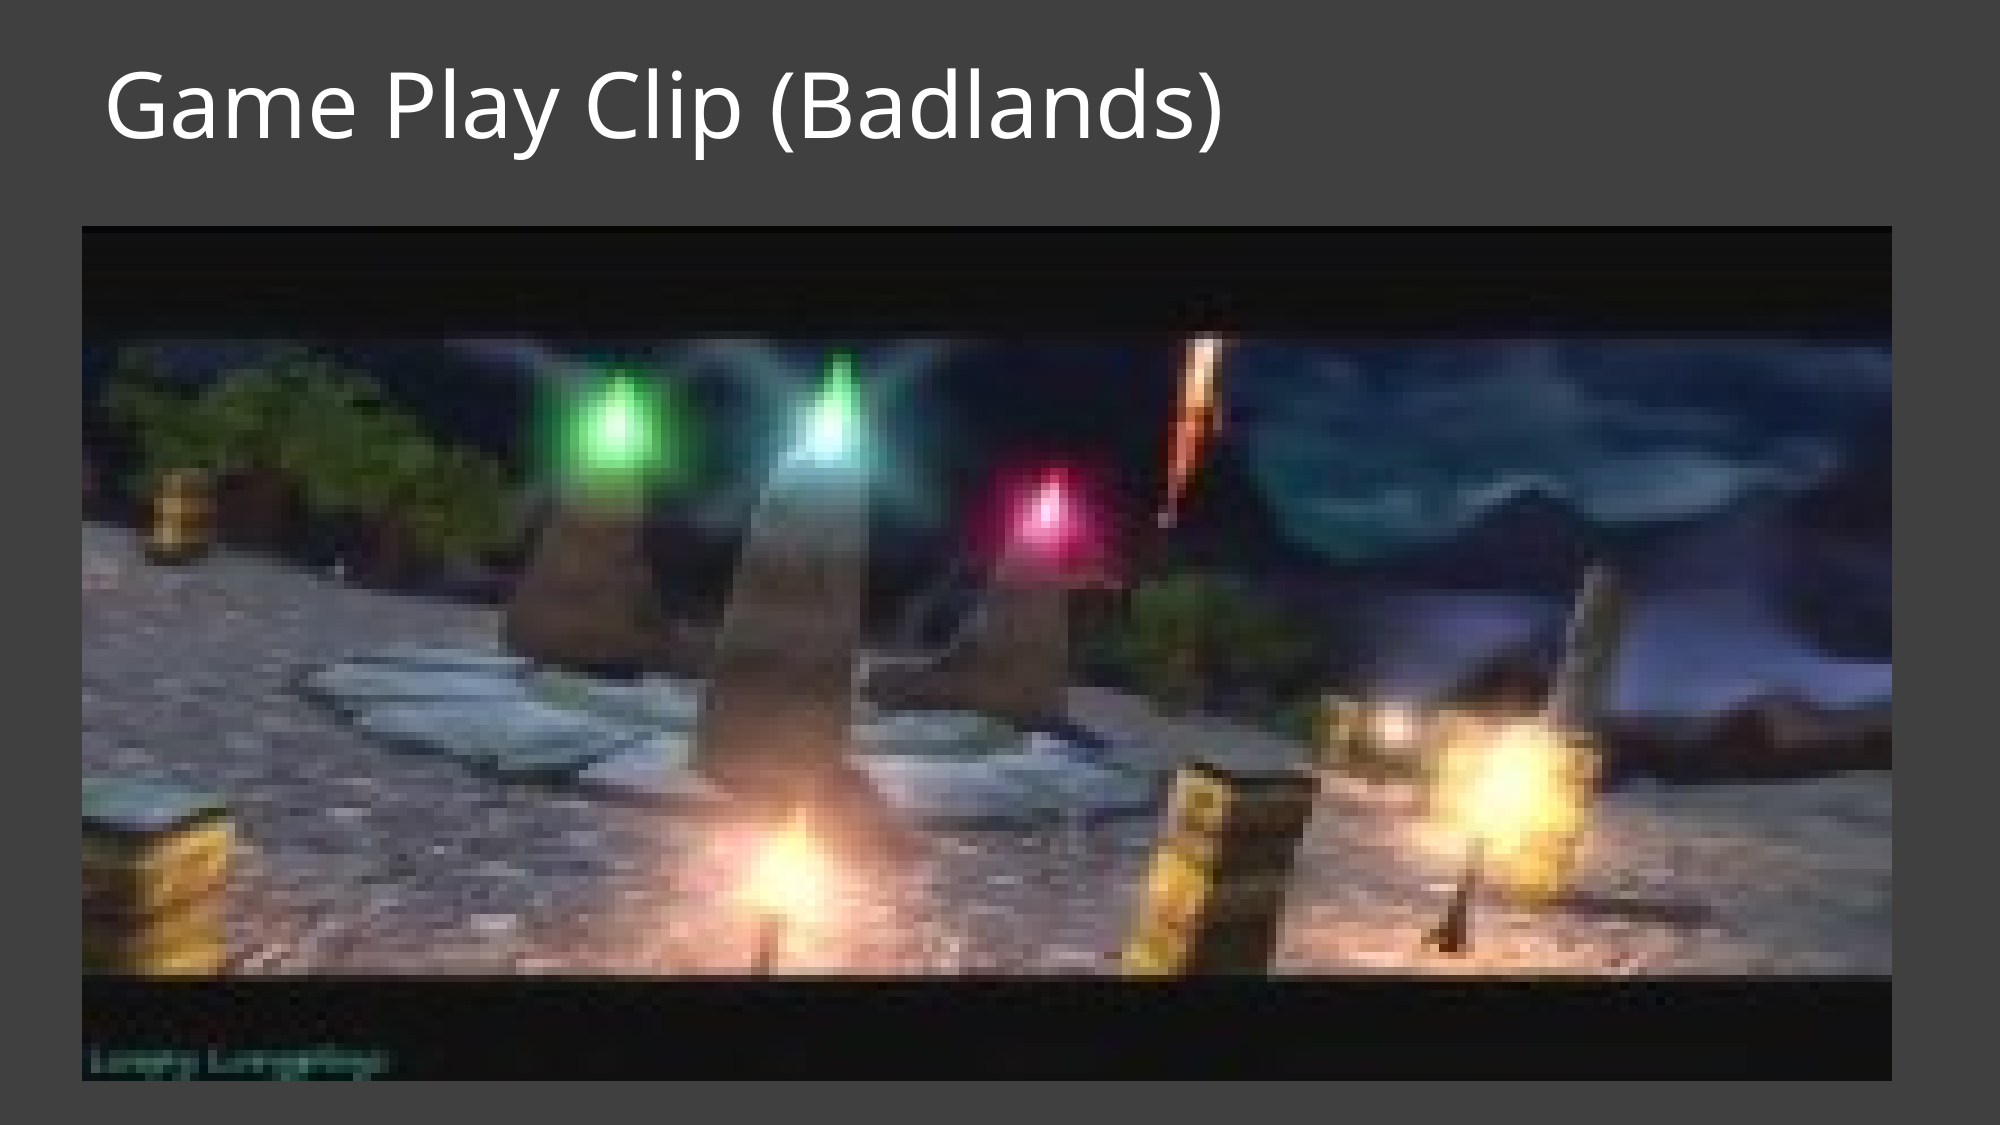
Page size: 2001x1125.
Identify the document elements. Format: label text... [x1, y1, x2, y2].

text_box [81, 225, 1893, 1082]
title Game Play Clip (Badlands) [88, 0, 1814, 218]
